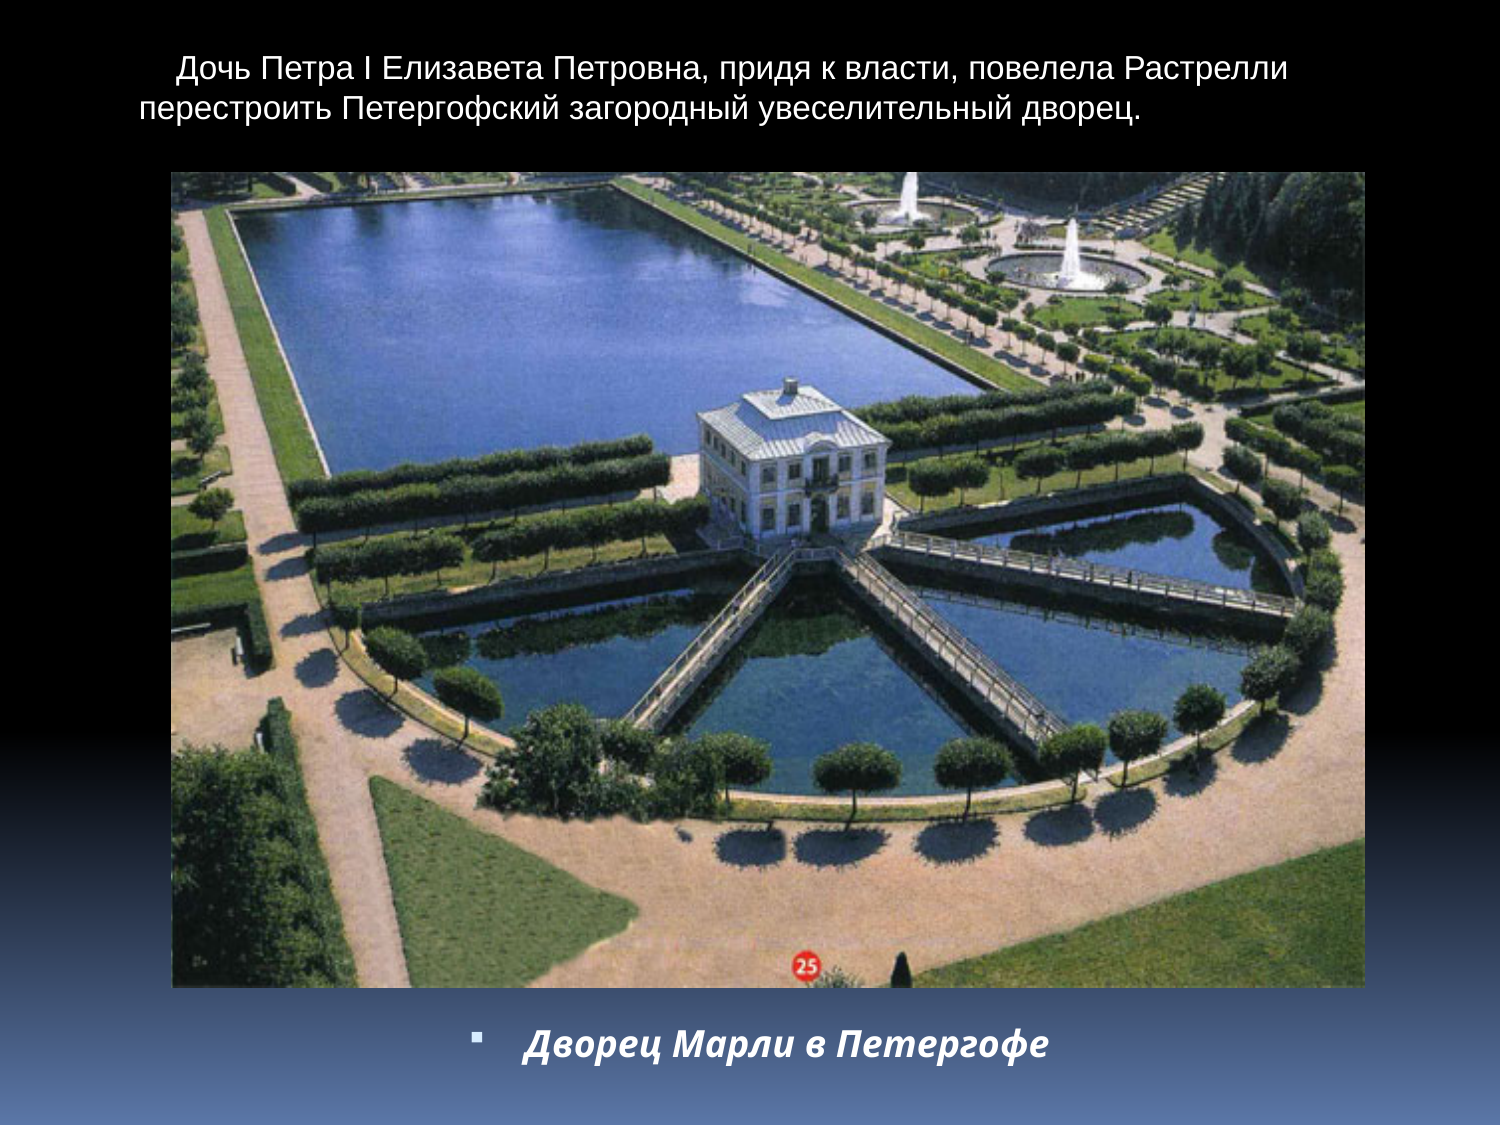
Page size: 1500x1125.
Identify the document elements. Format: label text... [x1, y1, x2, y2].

picture [170, 172, 1365, 989]
list Дворец Марли в Петергофе [442, 1012, 1285, 1125]
text_box Дочь Петра I Елизавета Петровна, придя к власти, повелела Растрелли перестроить Петергофский загородный увеселительный дворец. [123, 38, 1500, 134]
